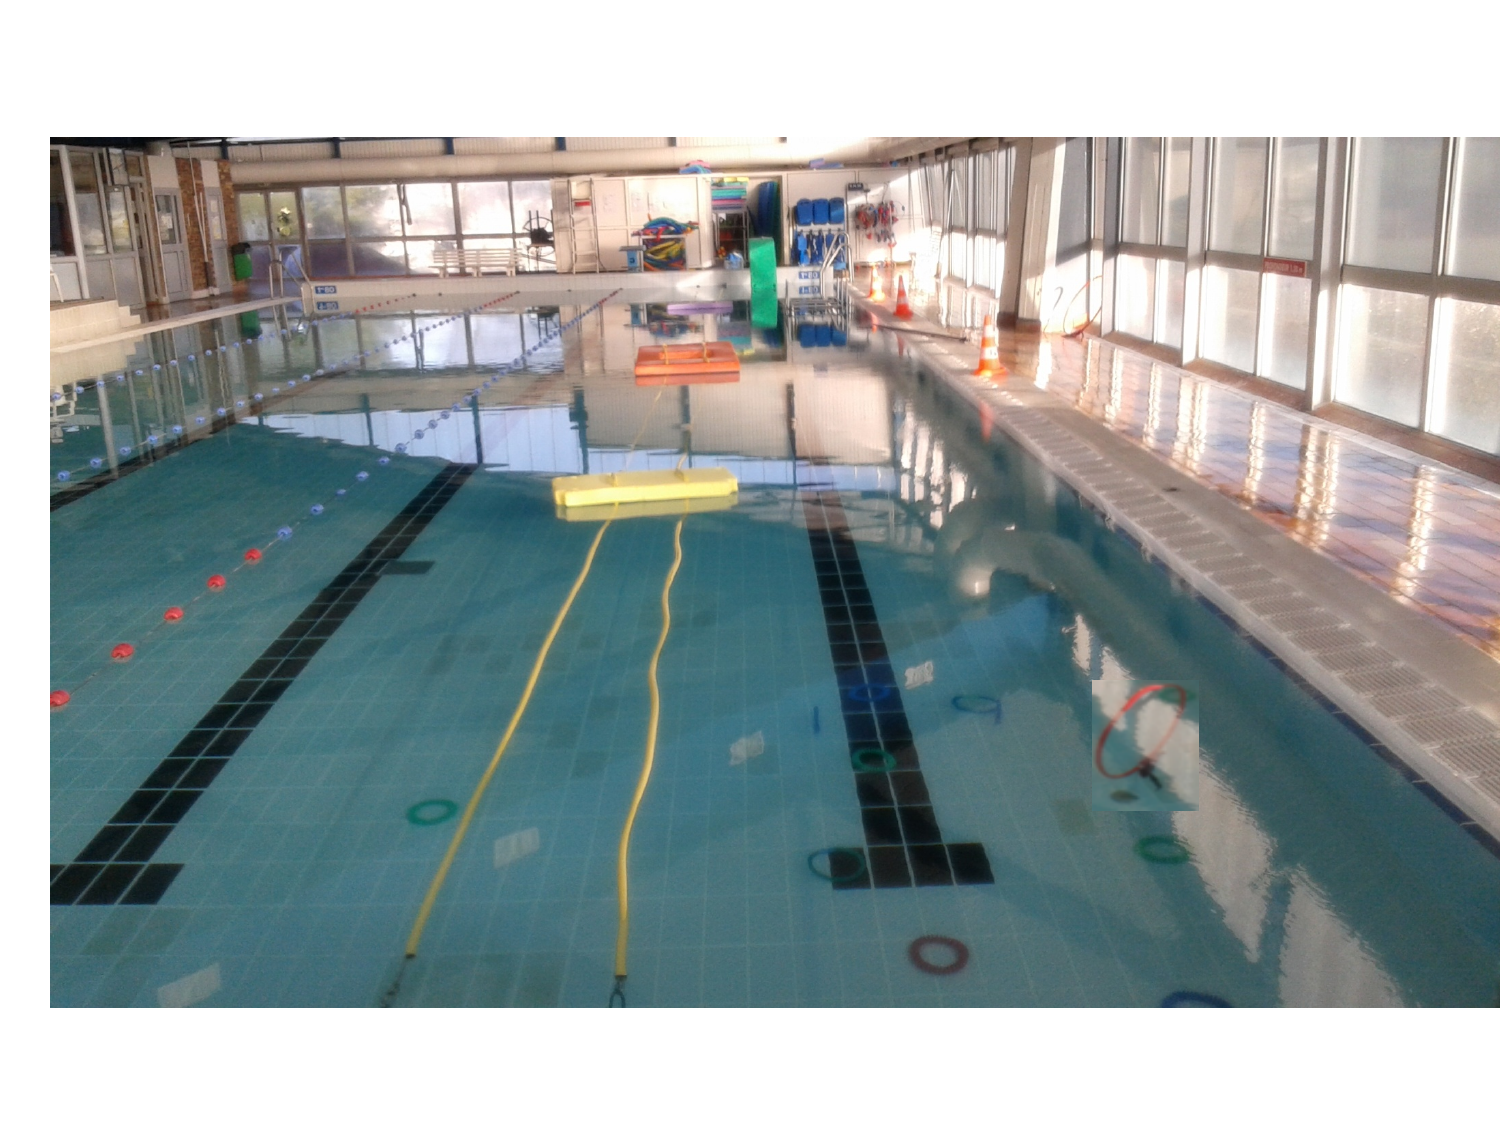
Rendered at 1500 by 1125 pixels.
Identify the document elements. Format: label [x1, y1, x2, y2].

list [49, 136, 1500, 1008]
picture [1092, 680, 1200, 811]
